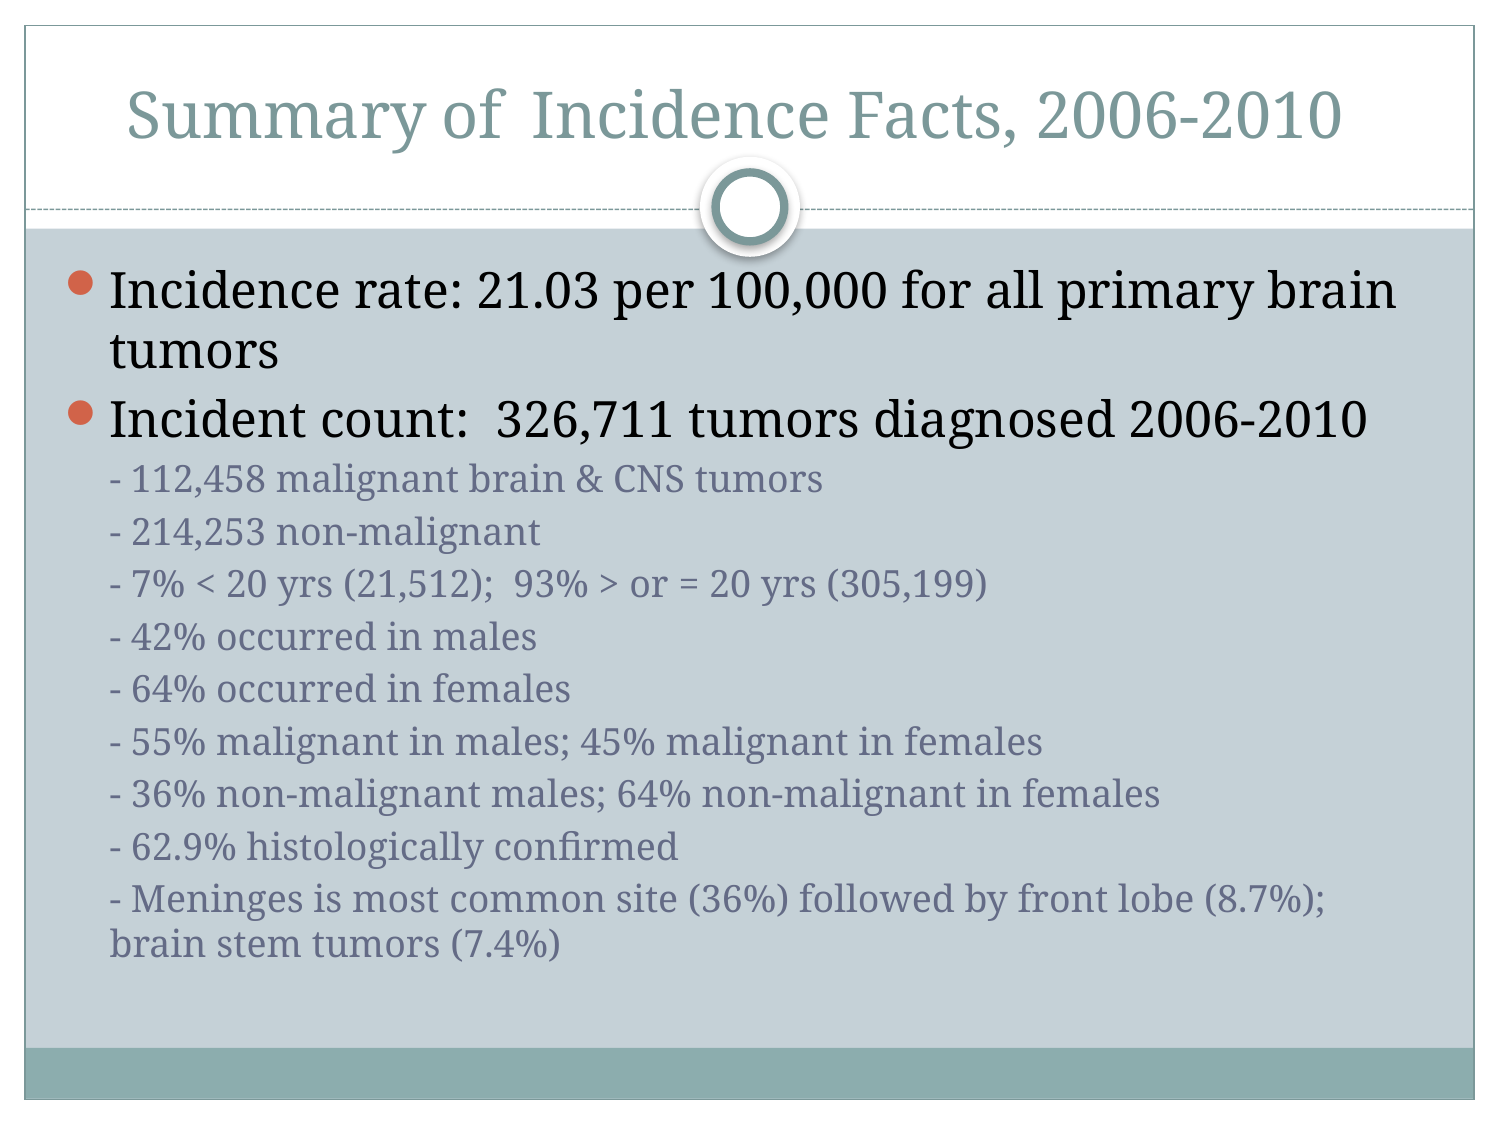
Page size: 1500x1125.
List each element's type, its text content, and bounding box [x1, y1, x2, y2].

title Summary of Incidence Facts, 2006-2010 [37, 0, 1450, 159]
list Incidence rate: 21.03 per 100,000 for all primary brain tumors Incident count: 326,711 tumors diagnosed 2006-2010 - 112,458 malignant brain & CNS tumors - 214,253 non-malignant - 7% < 20 yrs (21,512); 93% > or = 20 yrs (305,199) - 42% occurred in males - 64% occurred in females - 55% malignant in males; 45% malignant in females - 36% non-malignant males; 64% non-malignant in females - 62.9% histologically confirmed - Meninges is most common site (36%) followed by front lobe (8.7%); brain stem tumors (7.4%) [49, 250, 1445, 1001]
